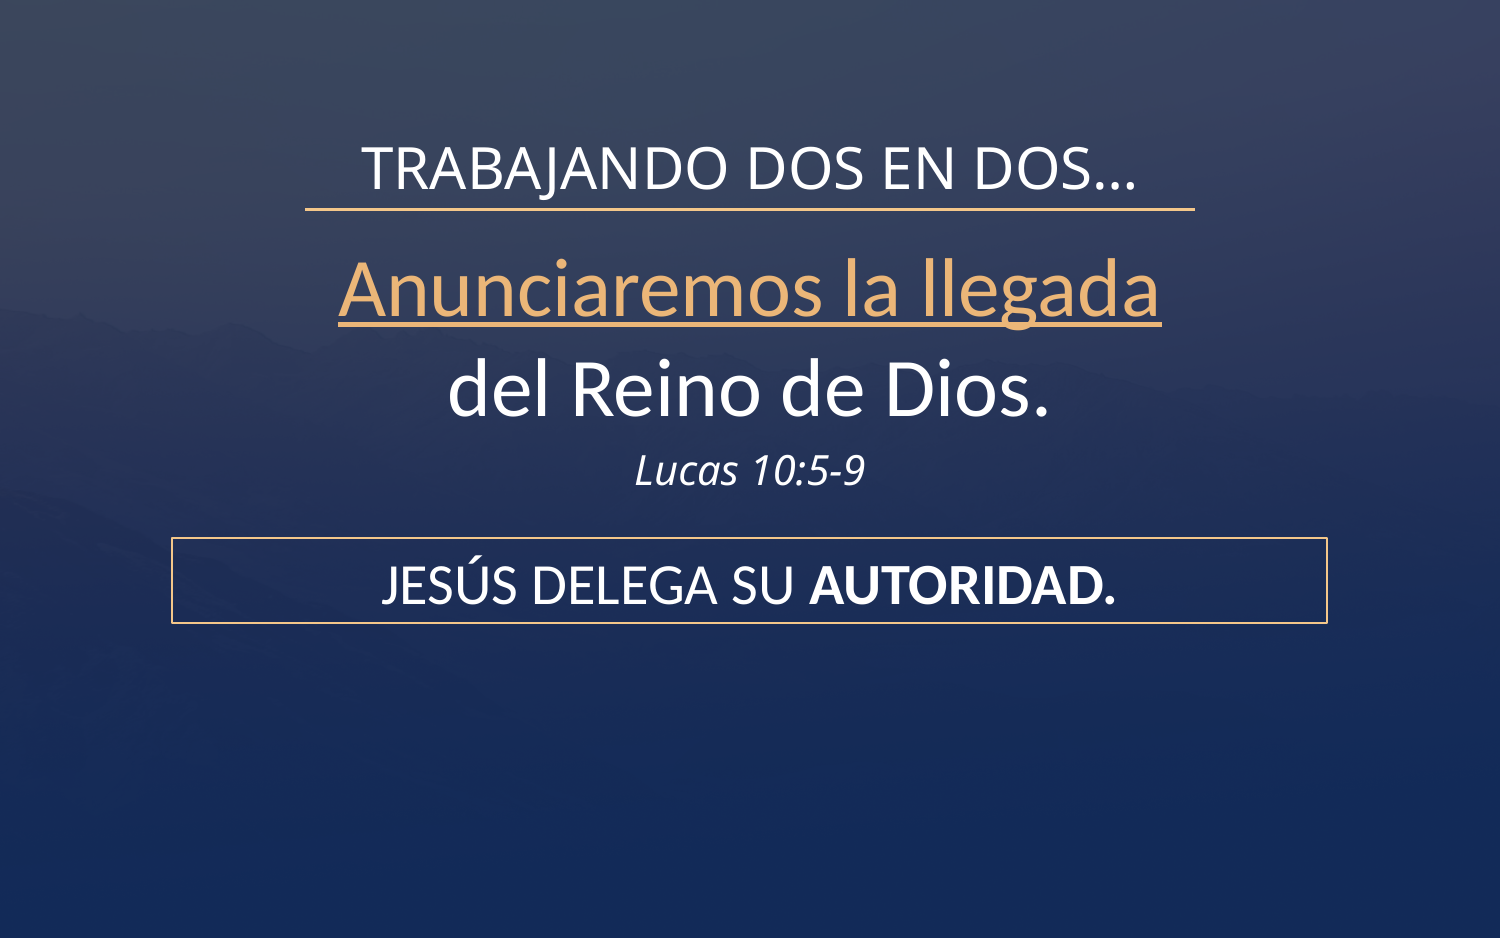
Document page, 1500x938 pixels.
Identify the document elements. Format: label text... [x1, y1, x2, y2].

picture [0, 0, 1500, 938]
text_box JESÚS DELEGA SU AUTORIDAD. [172, 538, 1328, 624]
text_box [103, 225, 1397, 503]
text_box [304, 123, 1196, 210]
